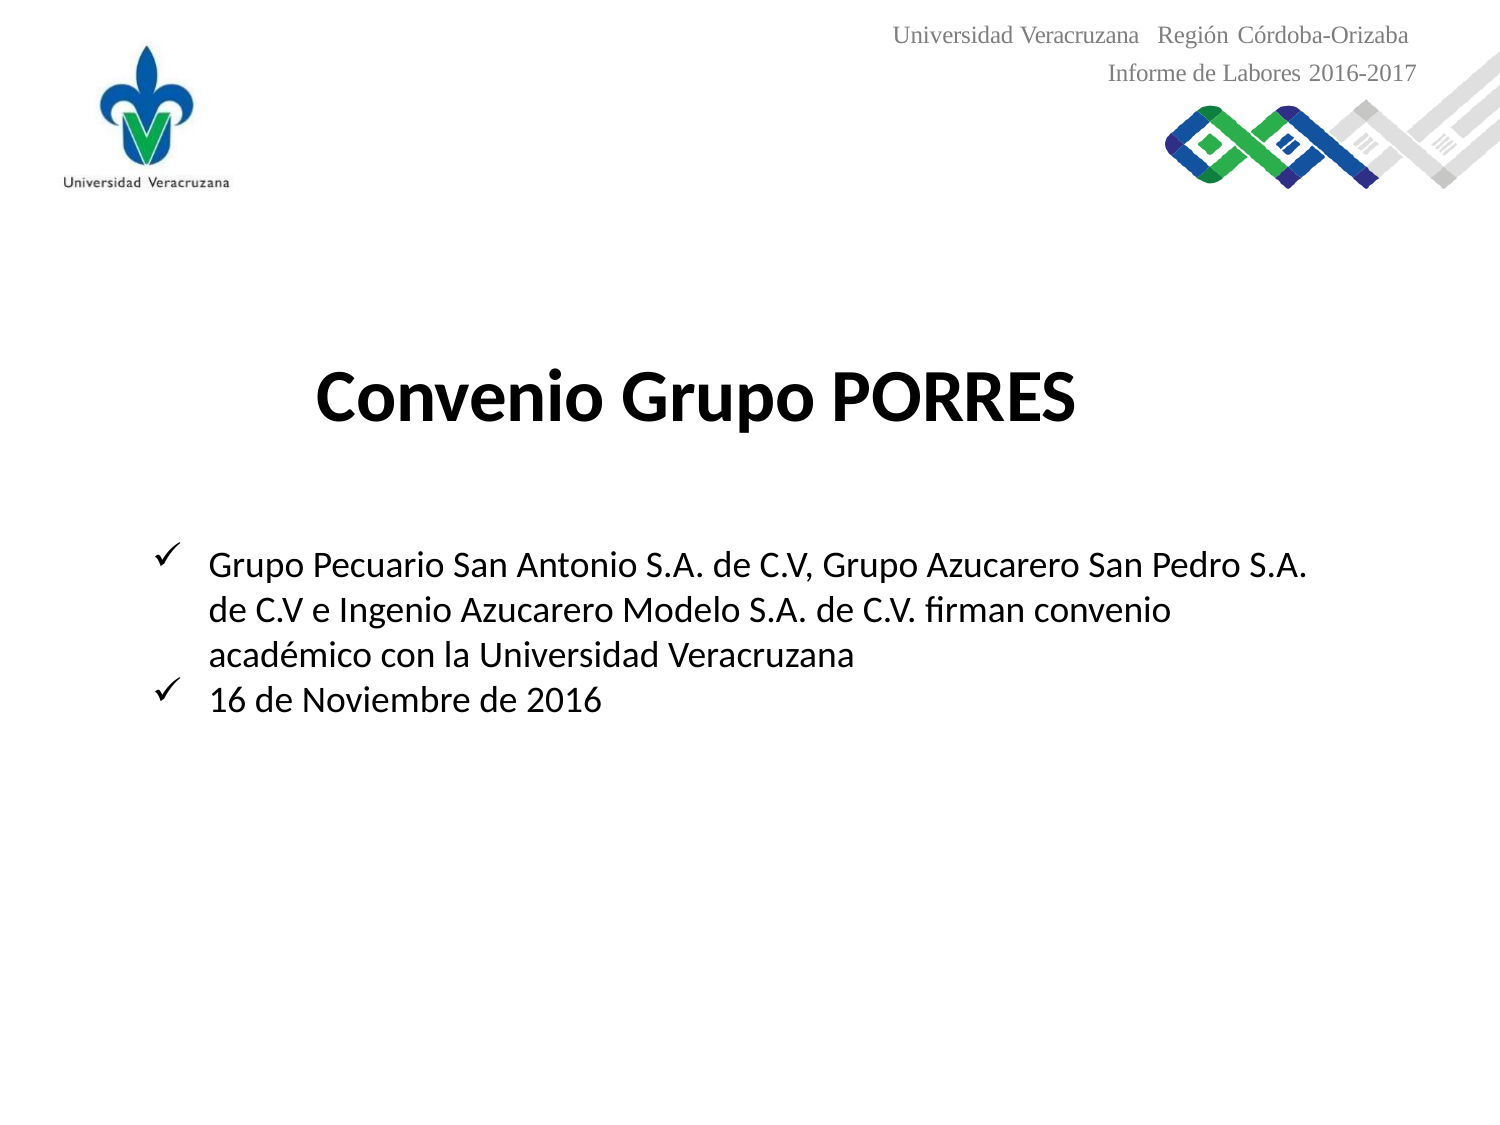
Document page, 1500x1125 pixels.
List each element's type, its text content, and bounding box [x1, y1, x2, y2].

text_box Convenio Grupo PORRES [0, 346, 1392, 437]
text_box Universidad Veracruzana Región Córdoba-Orizaba Informe de Labores 2016-2017 [890, 18, 1423, 86]
text_box Grupo Pecuario San Antonio S.A. de C.V, Grupo Azucarero San Pedro S.A. de C.V e Ingenio Azucarero Modelo S.A. de C.V. firman convenio académico con la Universidad Veracruzana 16 de Noviembre de 2016 [137, 532, 1350, 773]
picture [48, 30, 243, 198]
picture [1163, 34, 1500, 197]
